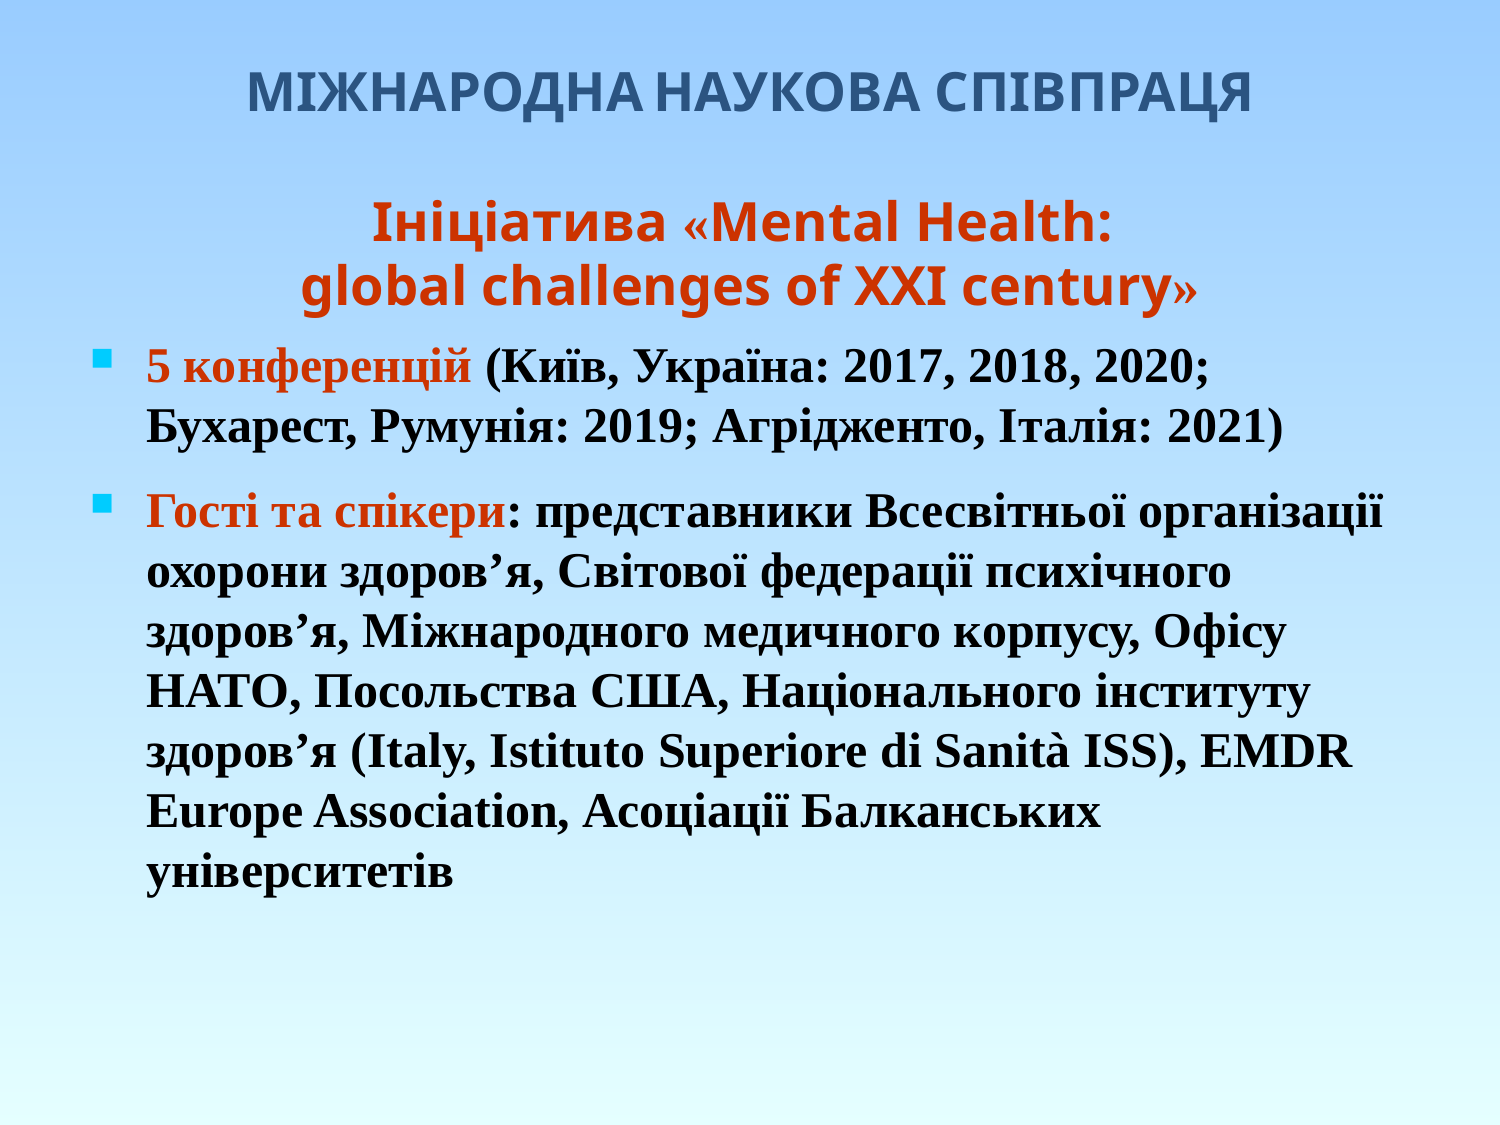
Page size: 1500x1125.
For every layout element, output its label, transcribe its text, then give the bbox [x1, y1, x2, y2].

list 5 конференцій (Київ, Україна: 2017, 2018, 2020; Бухарест, Румунія: 2019; Агрідженто, Італія: 2021) Гості та спікери: представники Всесвітньої організації охорони здоров’я, Світової федерації психічного здоров’я, Міжнародного медичного корпусу, Офісу НATO, Посольства США, Національного інституту здоров’я (Italy, Istituto Superiore di Sanità ISS), EMDR Europe Association, Асоціації Балканських університетів [75, 324, 1425, 1000]
title МІЖНАРОДНА НАУКОВА СПІВПРАЦЯ Ініціатива «Mental Health: global challenges of XXI century» [75, 82, 1425, 291]
